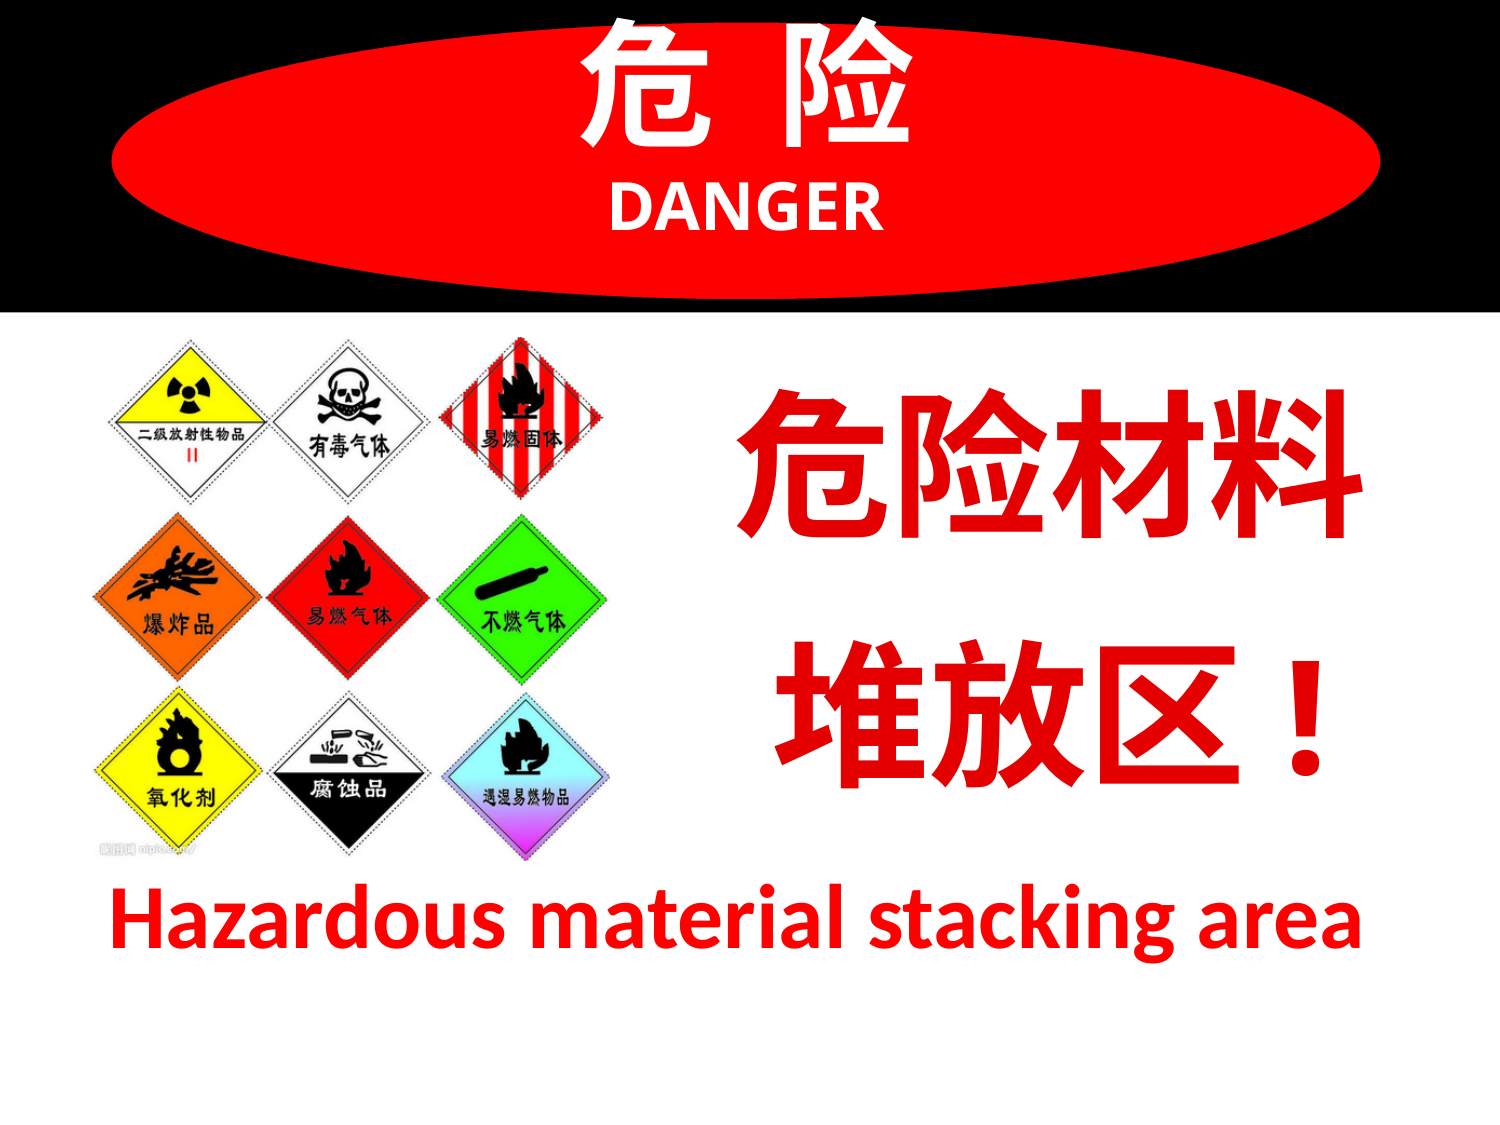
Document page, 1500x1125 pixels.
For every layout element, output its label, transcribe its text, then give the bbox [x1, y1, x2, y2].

picture [87, 337, 613, 863]
text_box [0, 0, 1500, 313]
text_box 危险材料 堆放区! [613, 337, 1500, 816]
text_box Hazardous material stacking area [93, 849, 1382, 975]
text_box 危 险 DANGER [110, 21, 1382, 300]
